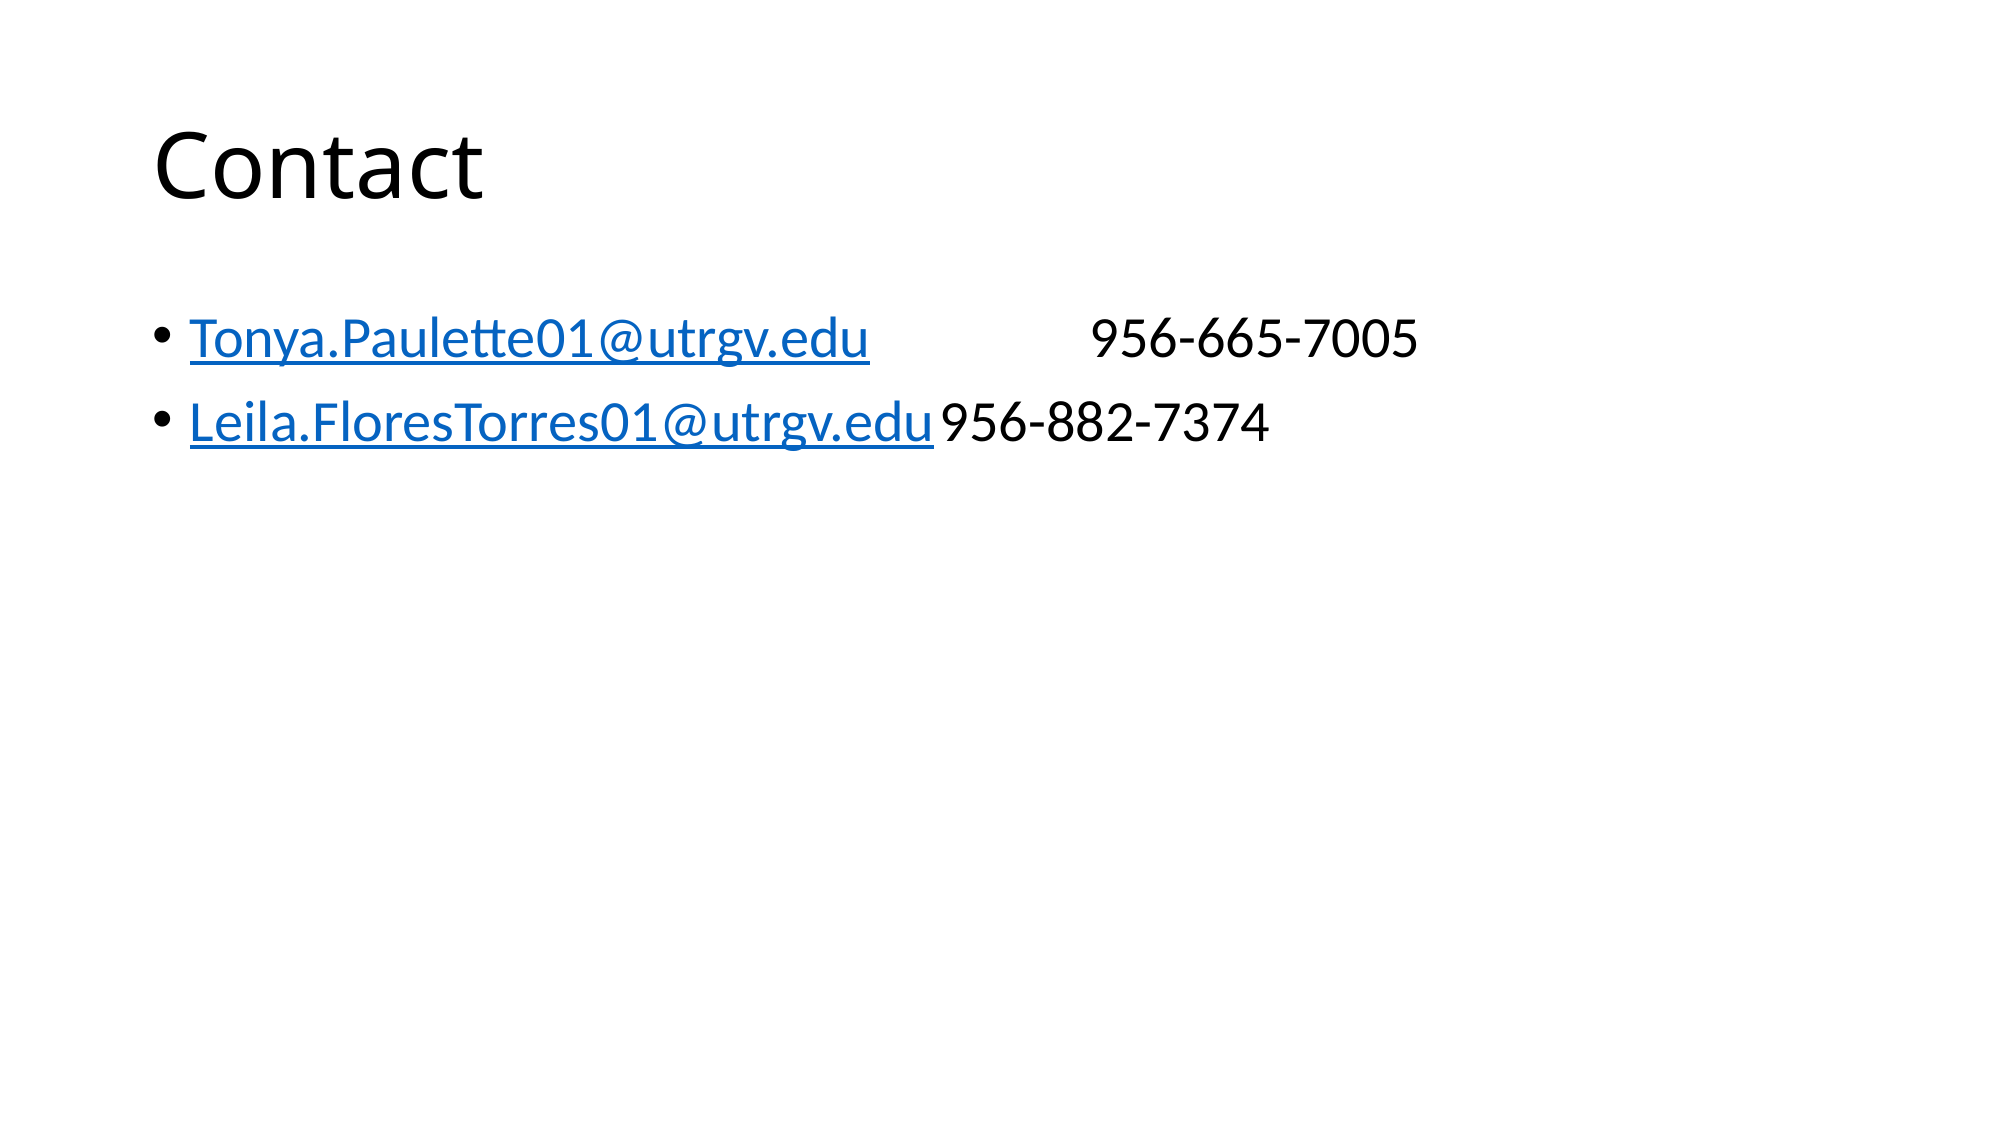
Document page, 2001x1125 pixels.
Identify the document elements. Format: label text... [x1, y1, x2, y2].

list Tonya.Paulette01@utrgv.edu 956-665-7005 Leila.FloresTorres01@utrgv.edu 956-882-7374 [137, 299, 1863, 1014]
title Contact [137, 59, 1863, 278]
